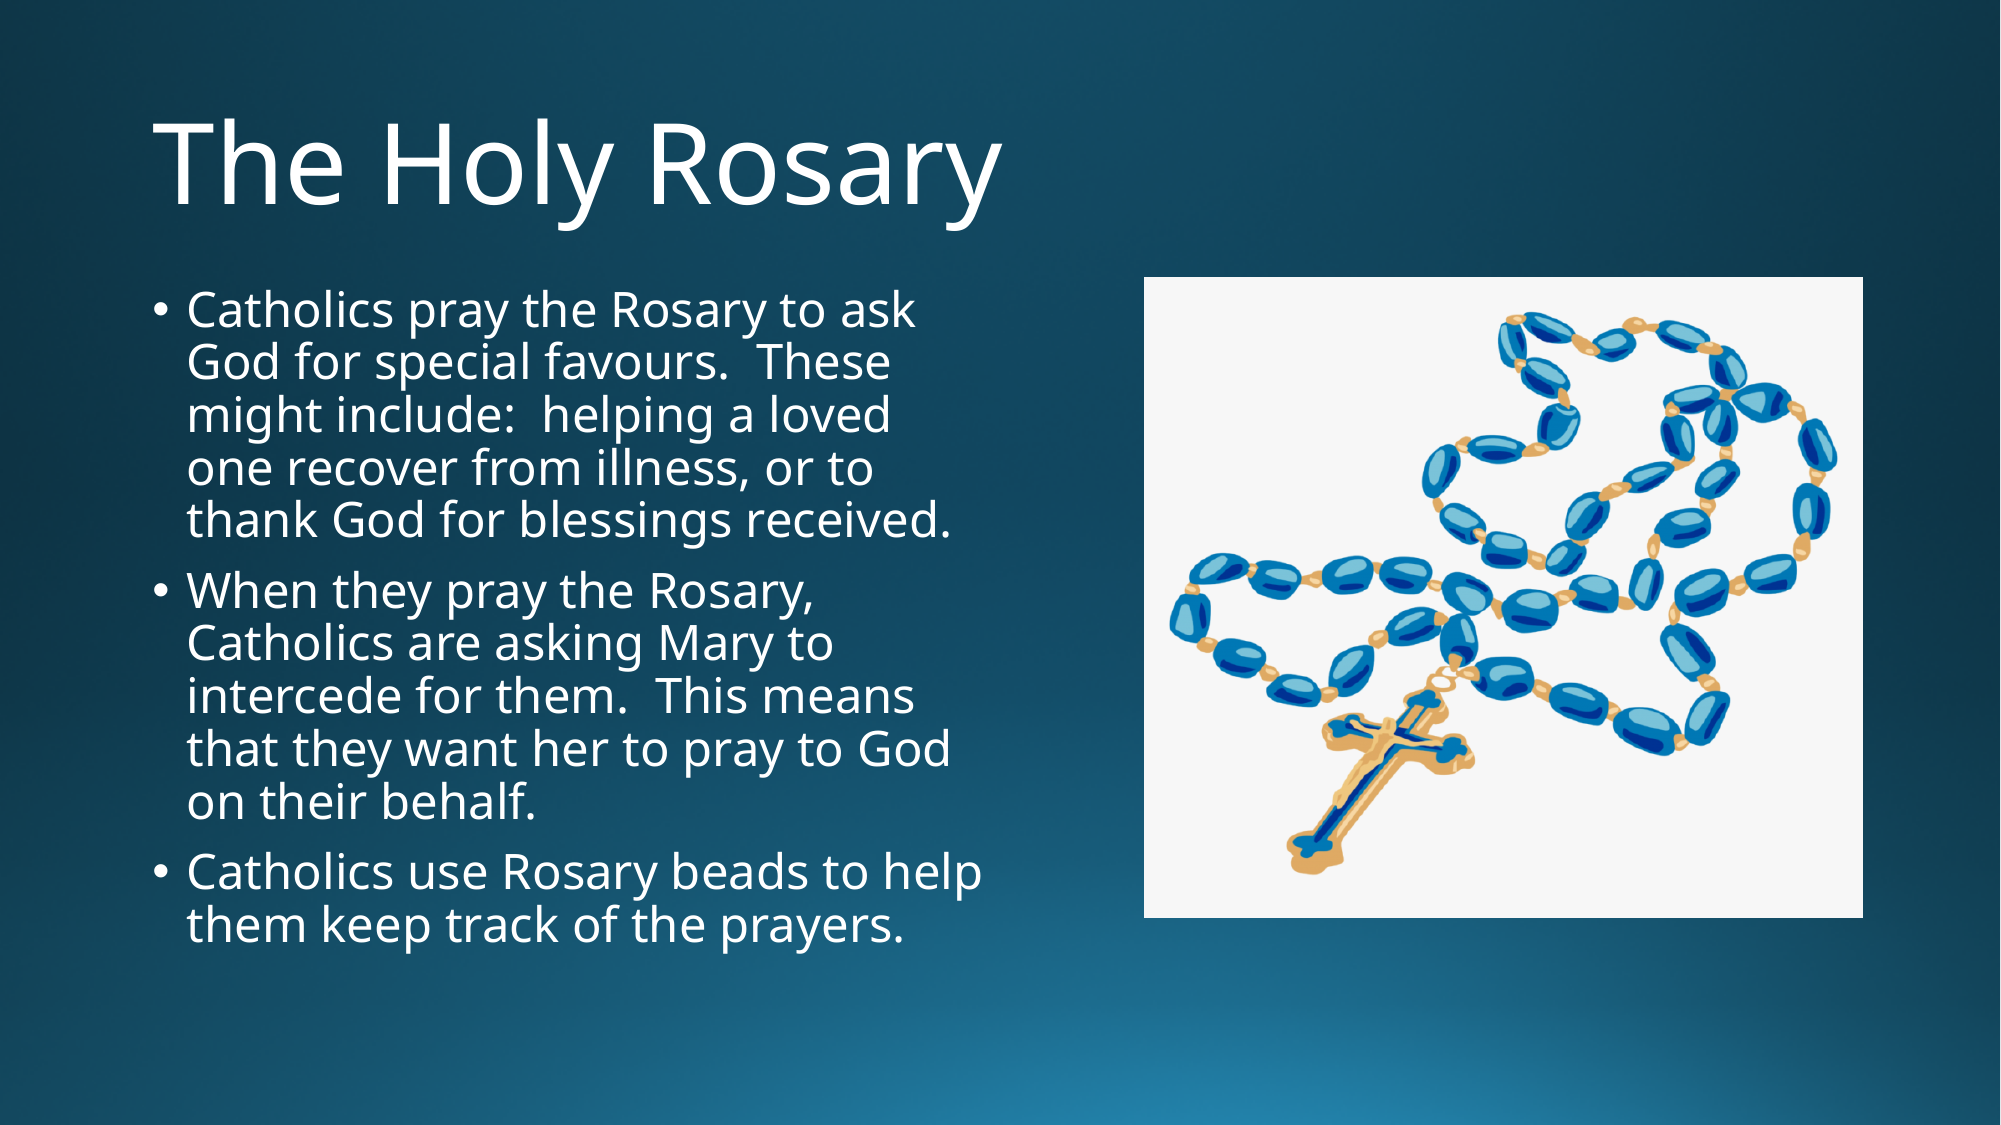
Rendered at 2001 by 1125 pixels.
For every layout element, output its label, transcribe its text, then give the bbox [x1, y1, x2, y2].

list Catholics pray the Rosary to ask God for special favours. These might include: helping a loved one recover from illness, or to thank God for blessings received. When they pray the Rosary, Catholics are asking Mary to intercede for them. This means that they want her to pray to God on their behalf. Catholics use Rosary beads to help them keep track of the prayers. [137, 277, 1000, 992]
title The Holy Rosary [137, 59, 1863, 278]
picture [0, 0, 2001, 1125]
